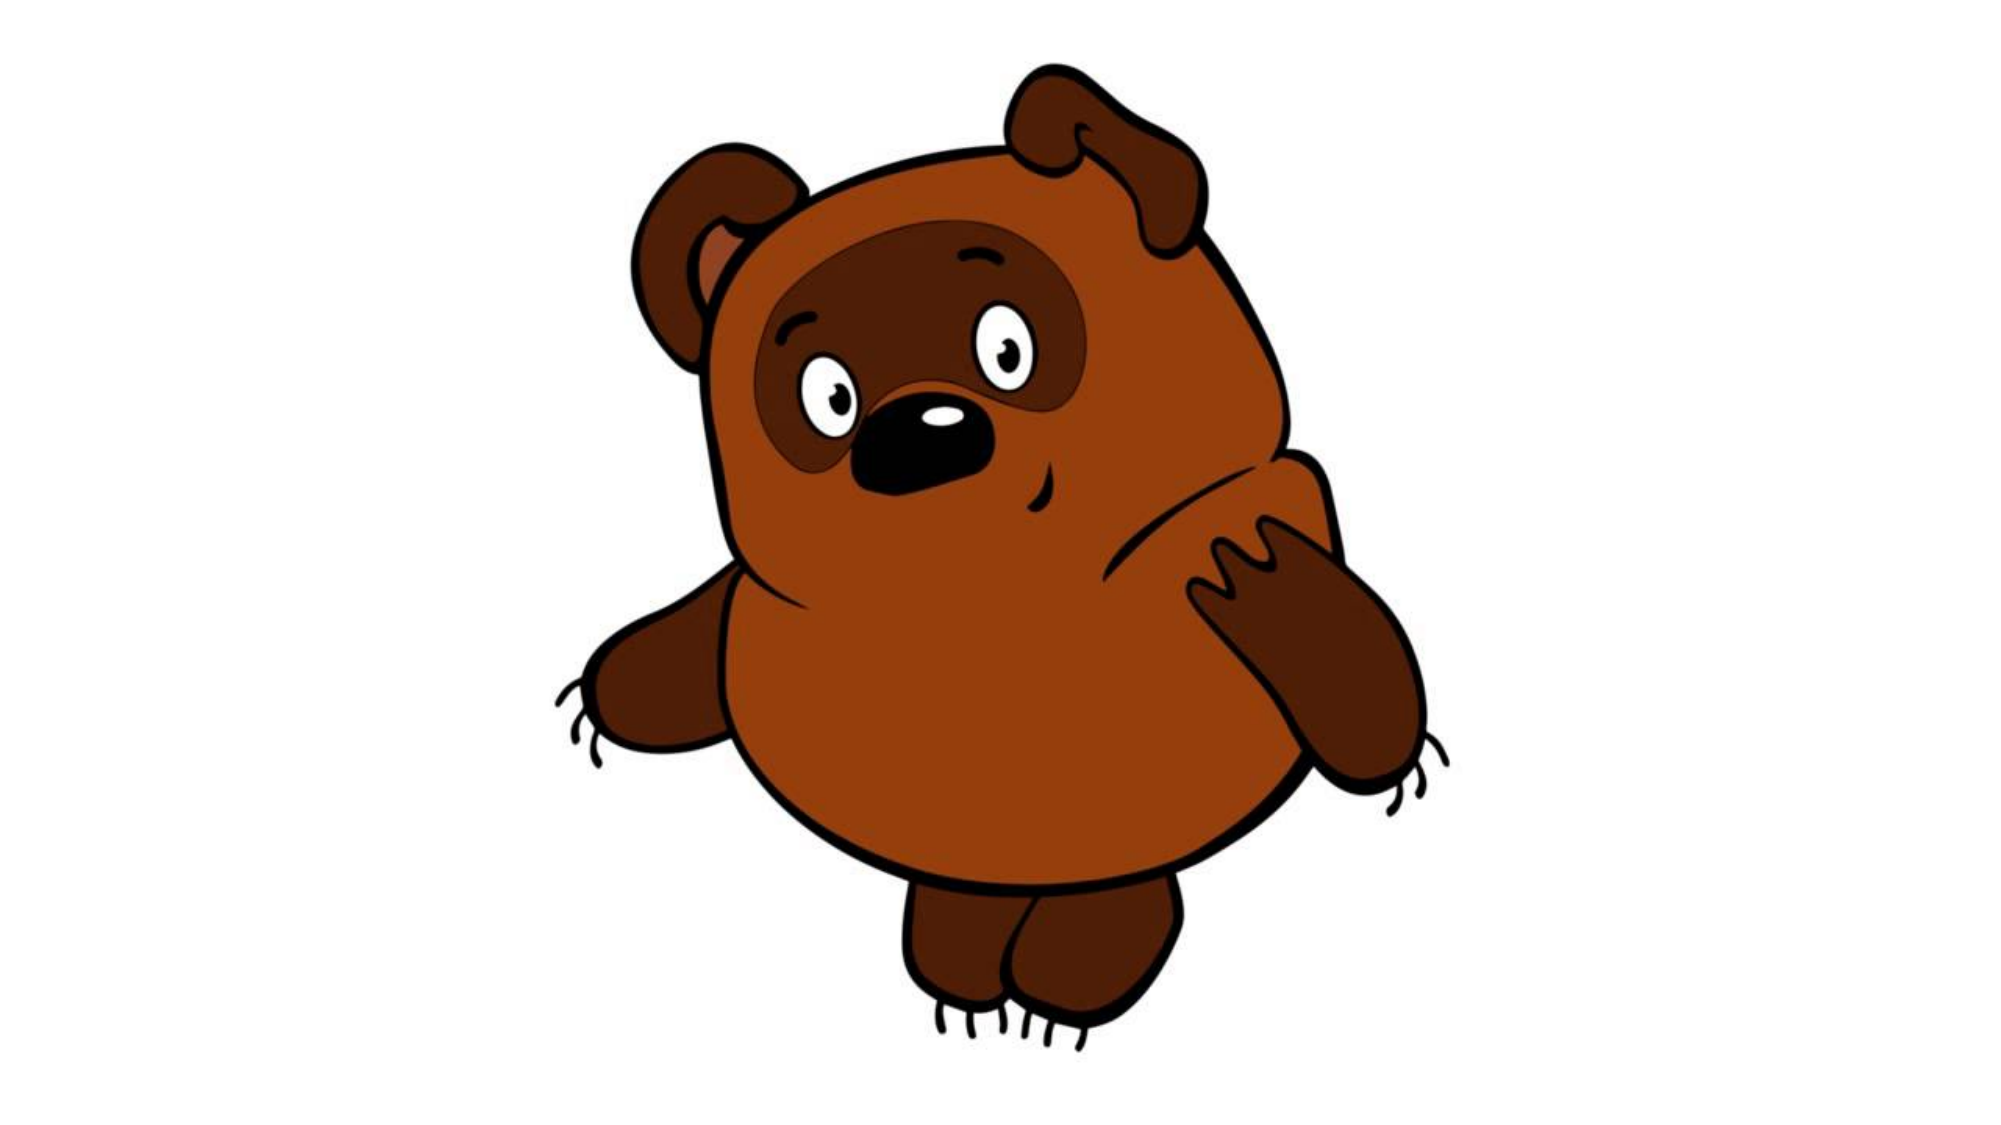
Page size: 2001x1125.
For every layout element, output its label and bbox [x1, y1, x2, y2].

list [0, 0, 2000, 1125]
